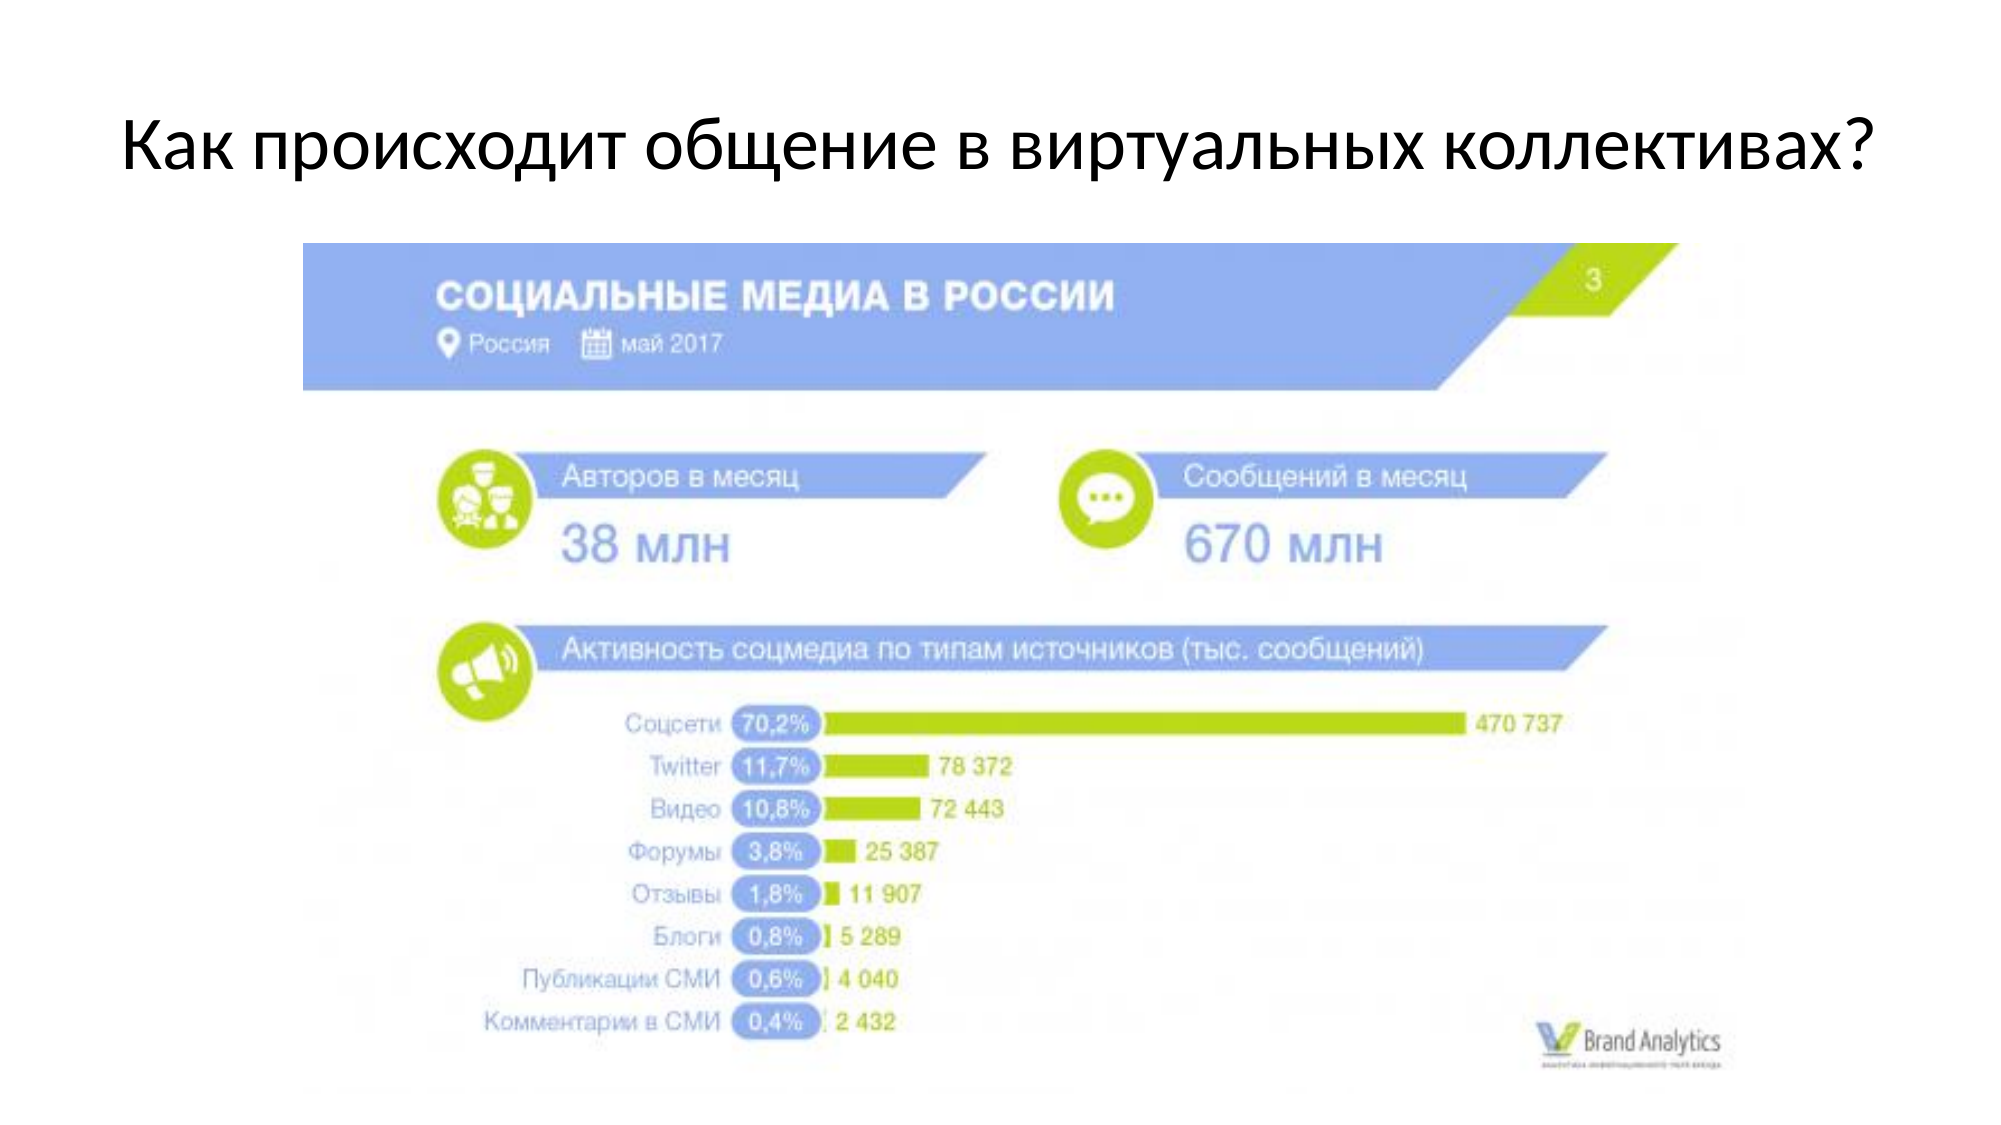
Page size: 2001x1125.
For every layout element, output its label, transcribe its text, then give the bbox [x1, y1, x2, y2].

title Как происходит общение в виртуальных коллективах? [99, 45, 1900, 233]
picture [303, 243, 1745, 1095]
